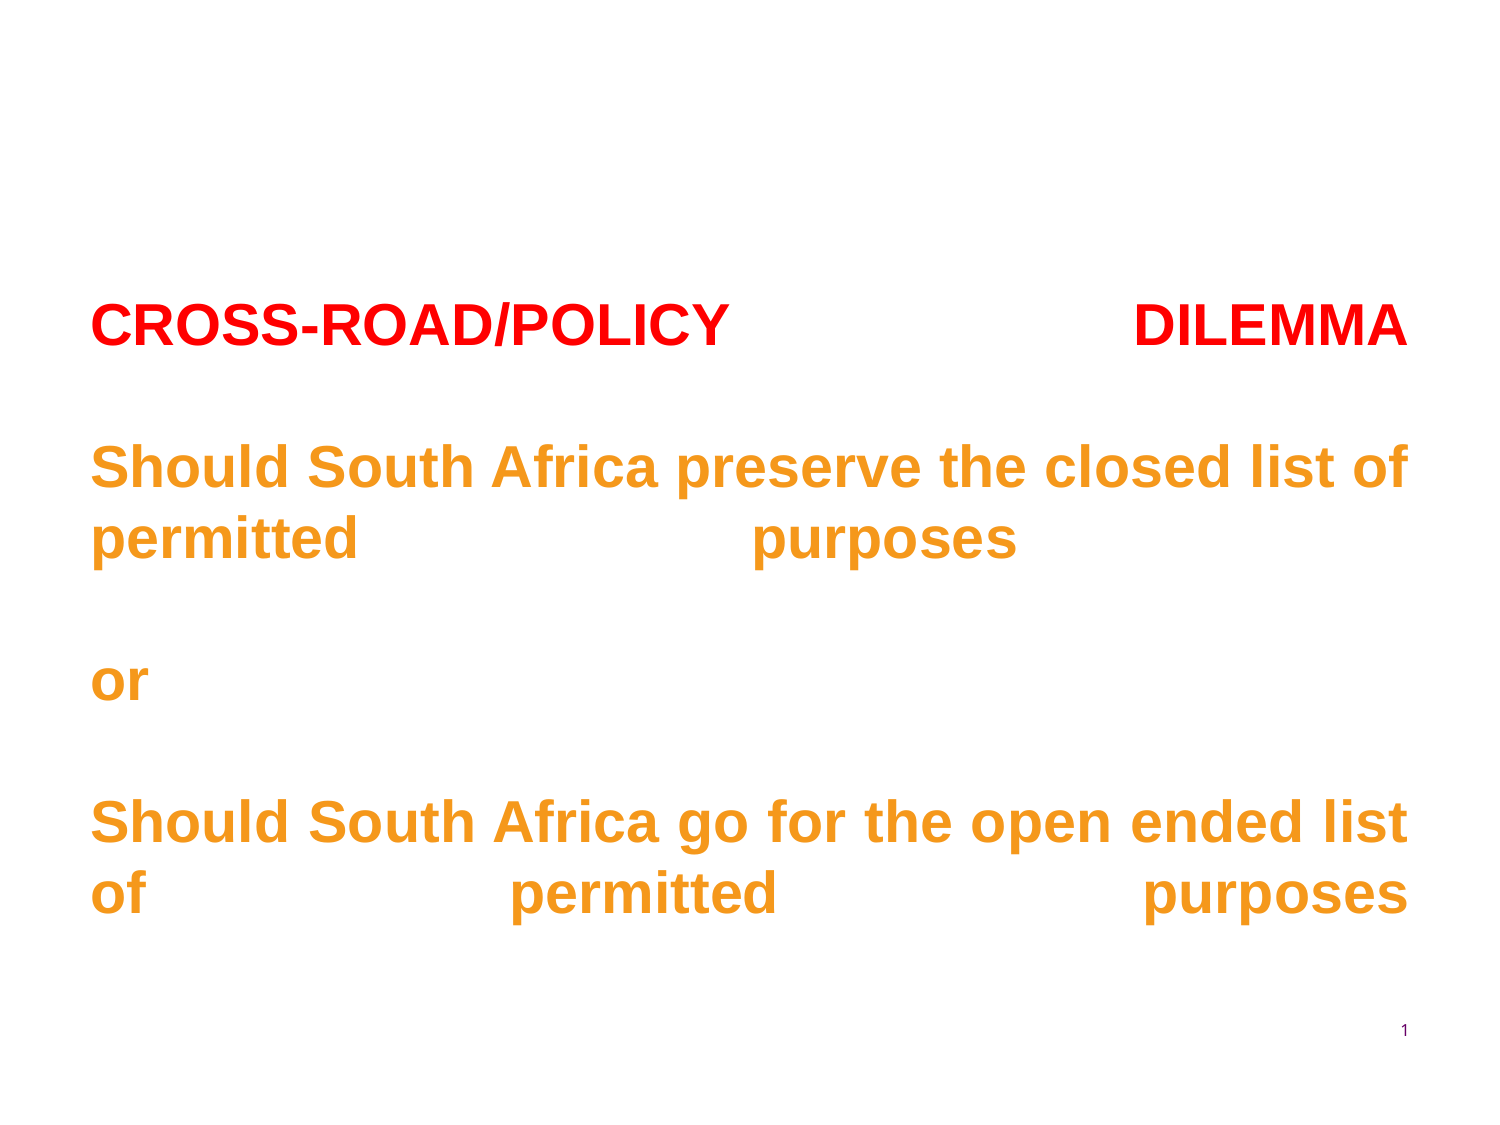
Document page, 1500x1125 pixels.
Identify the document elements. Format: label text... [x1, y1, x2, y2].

title CROSS-ROAD/POLICY DILEMMA Should South Africa preserve the closed list of permitted purposes or Should South Africa go for the open ended list of permitted purposes [75, 278, 1425, 1013]
slide_number 25 [1325, 1012, 1425, 1073]
